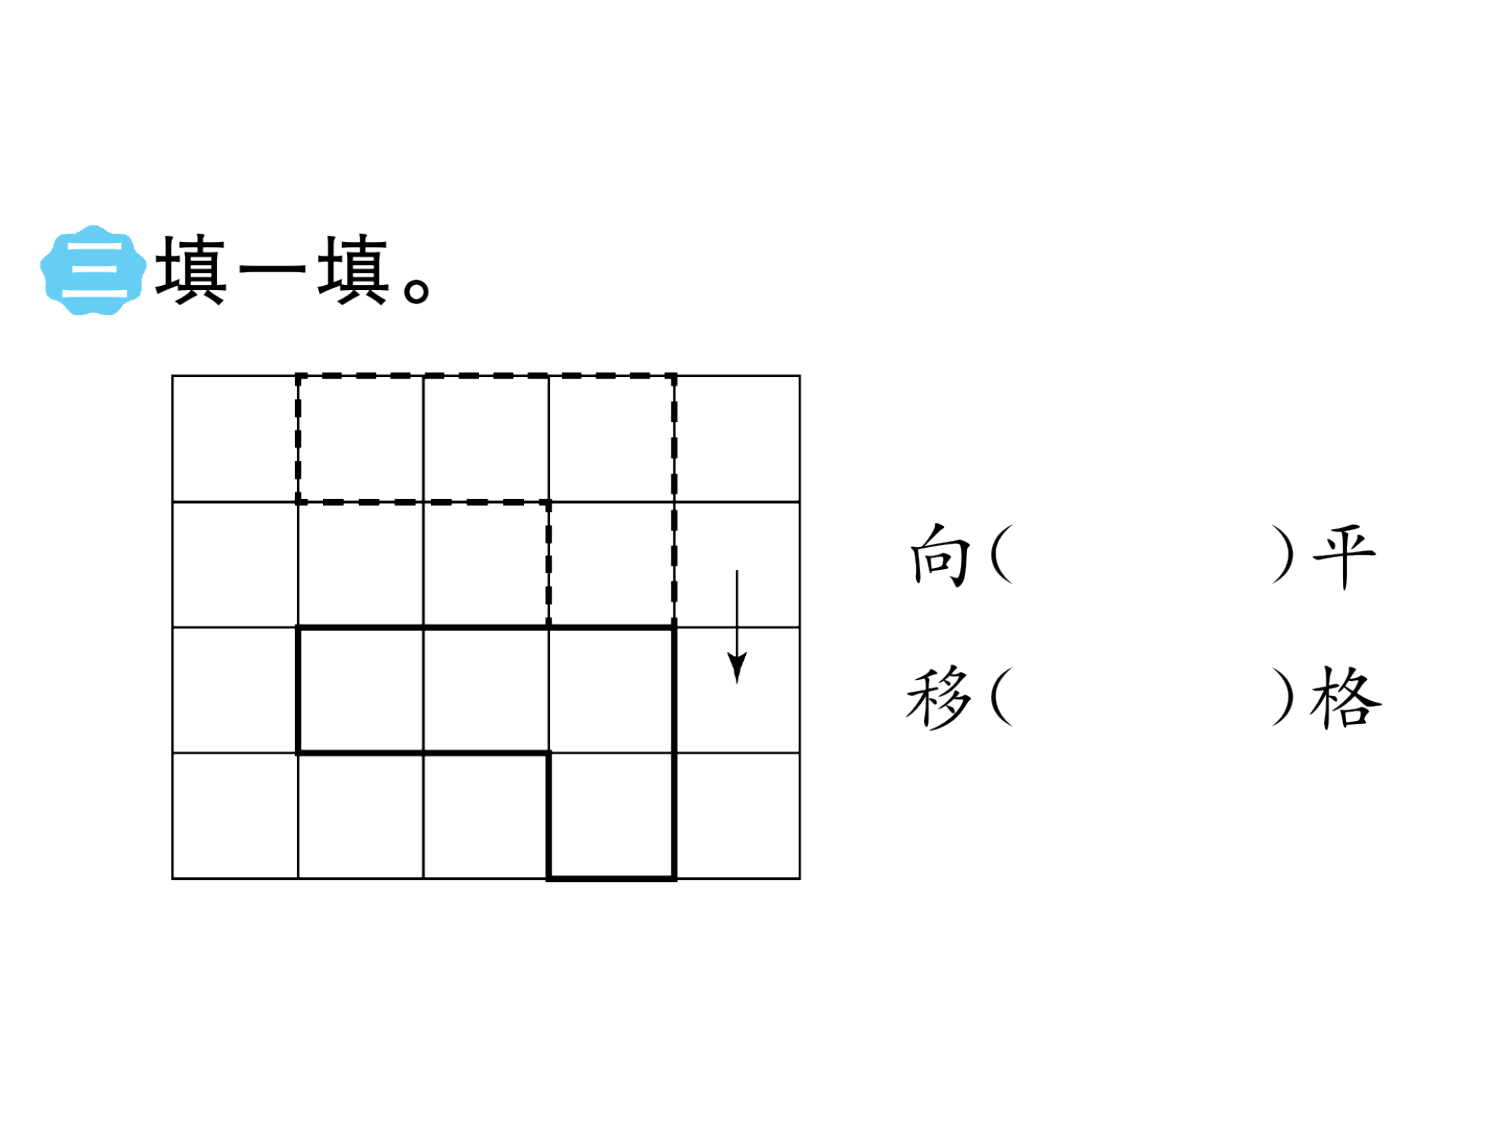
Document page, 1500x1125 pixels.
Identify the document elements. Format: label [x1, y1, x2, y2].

picture [35, 177, 1453, 895]
